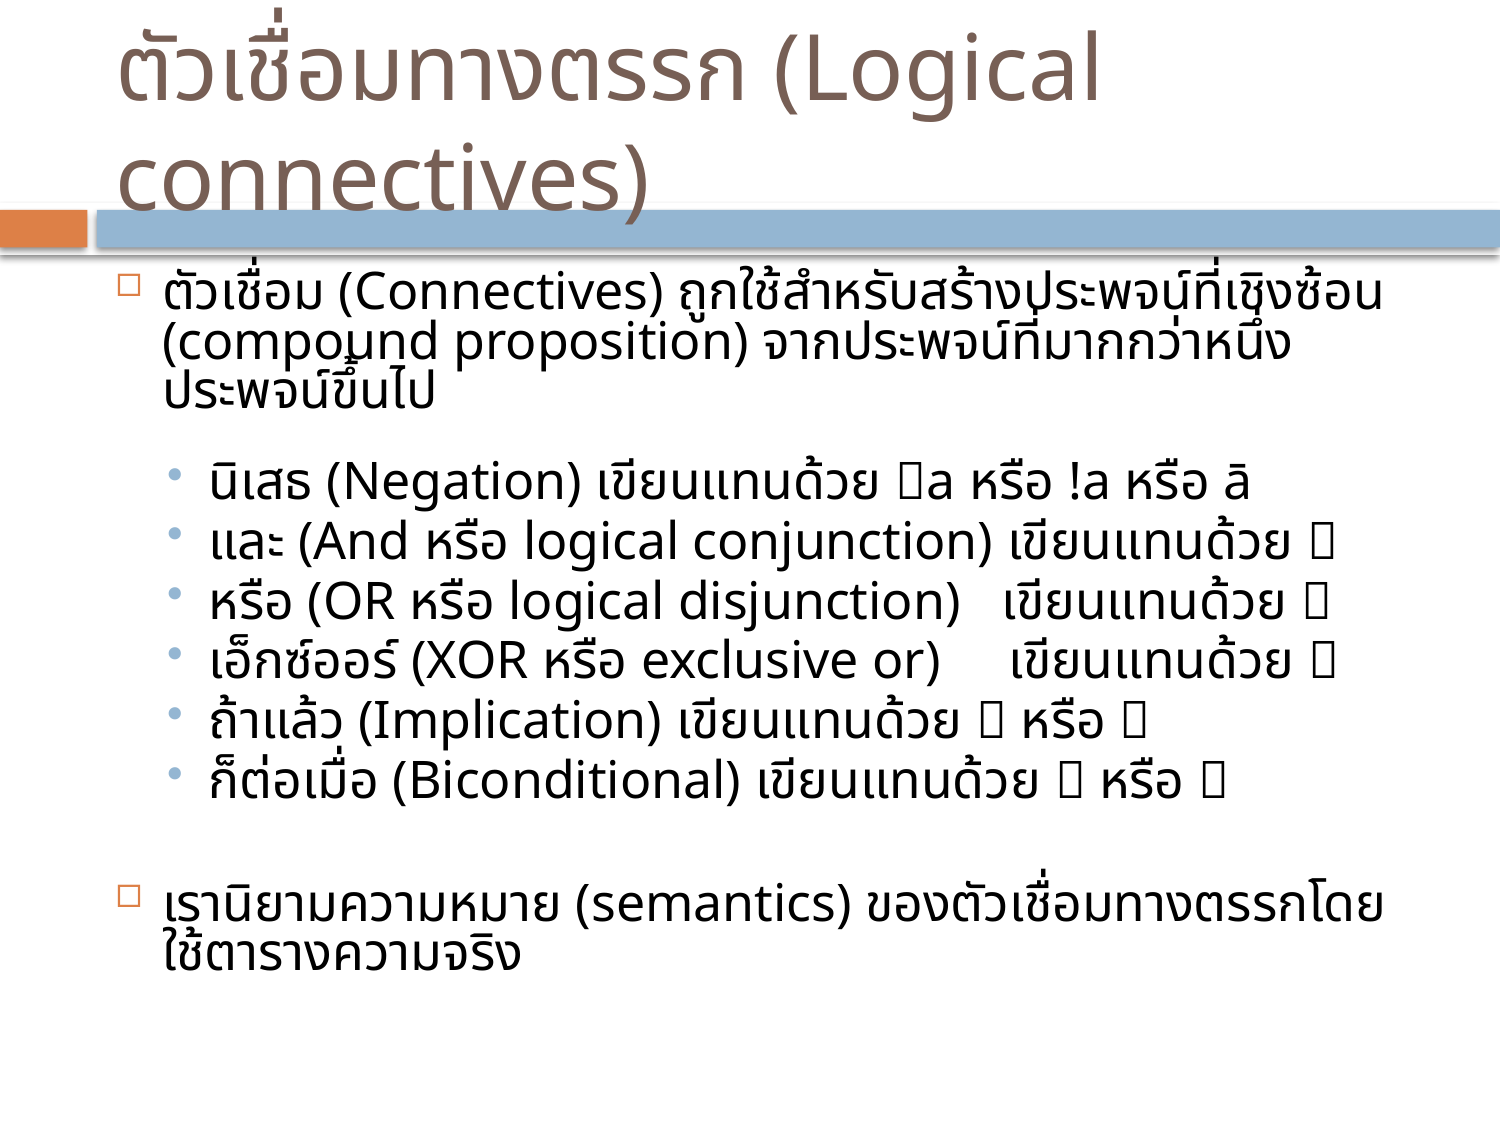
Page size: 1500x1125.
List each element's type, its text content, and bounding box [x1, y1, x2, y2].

list ตัวเชื่อม (Connectives) ถูกใช้สำหรับสร้างประพจน์ที่เชิงซ้อน (compound proposition) จากประพจน์ที่มากกว่าหนึ่งประพจน์ขึ้นไป นิเสธ (Negation) เขียนแทนด้วย a หรือ !a หรือ ā และ (And หรือ logical conjunction) เขียนแทนด้วย  หรือ (OR หรือ logical disjunction) เขียนแทนด้วย  เอ็กซ์ออร์ (XOR หรือ exclusive or) เขียนแทนด้วย  ถ้าแล้ว (Implication) เขียนแทนด้วย  หรือ  ก็ต่อเมื่อ (Biconditional) เขียนแทนด้วย  หรือ  เรานิยามความหมาย (semantics) ของตัวเชื่อมทางตรรกโดยใช้ตารางความจริง [100, 262, 1439, 1001]
title ตัวเชื่อมทางตรรก (Logical connectives) [100, 37, 1439, 201]
